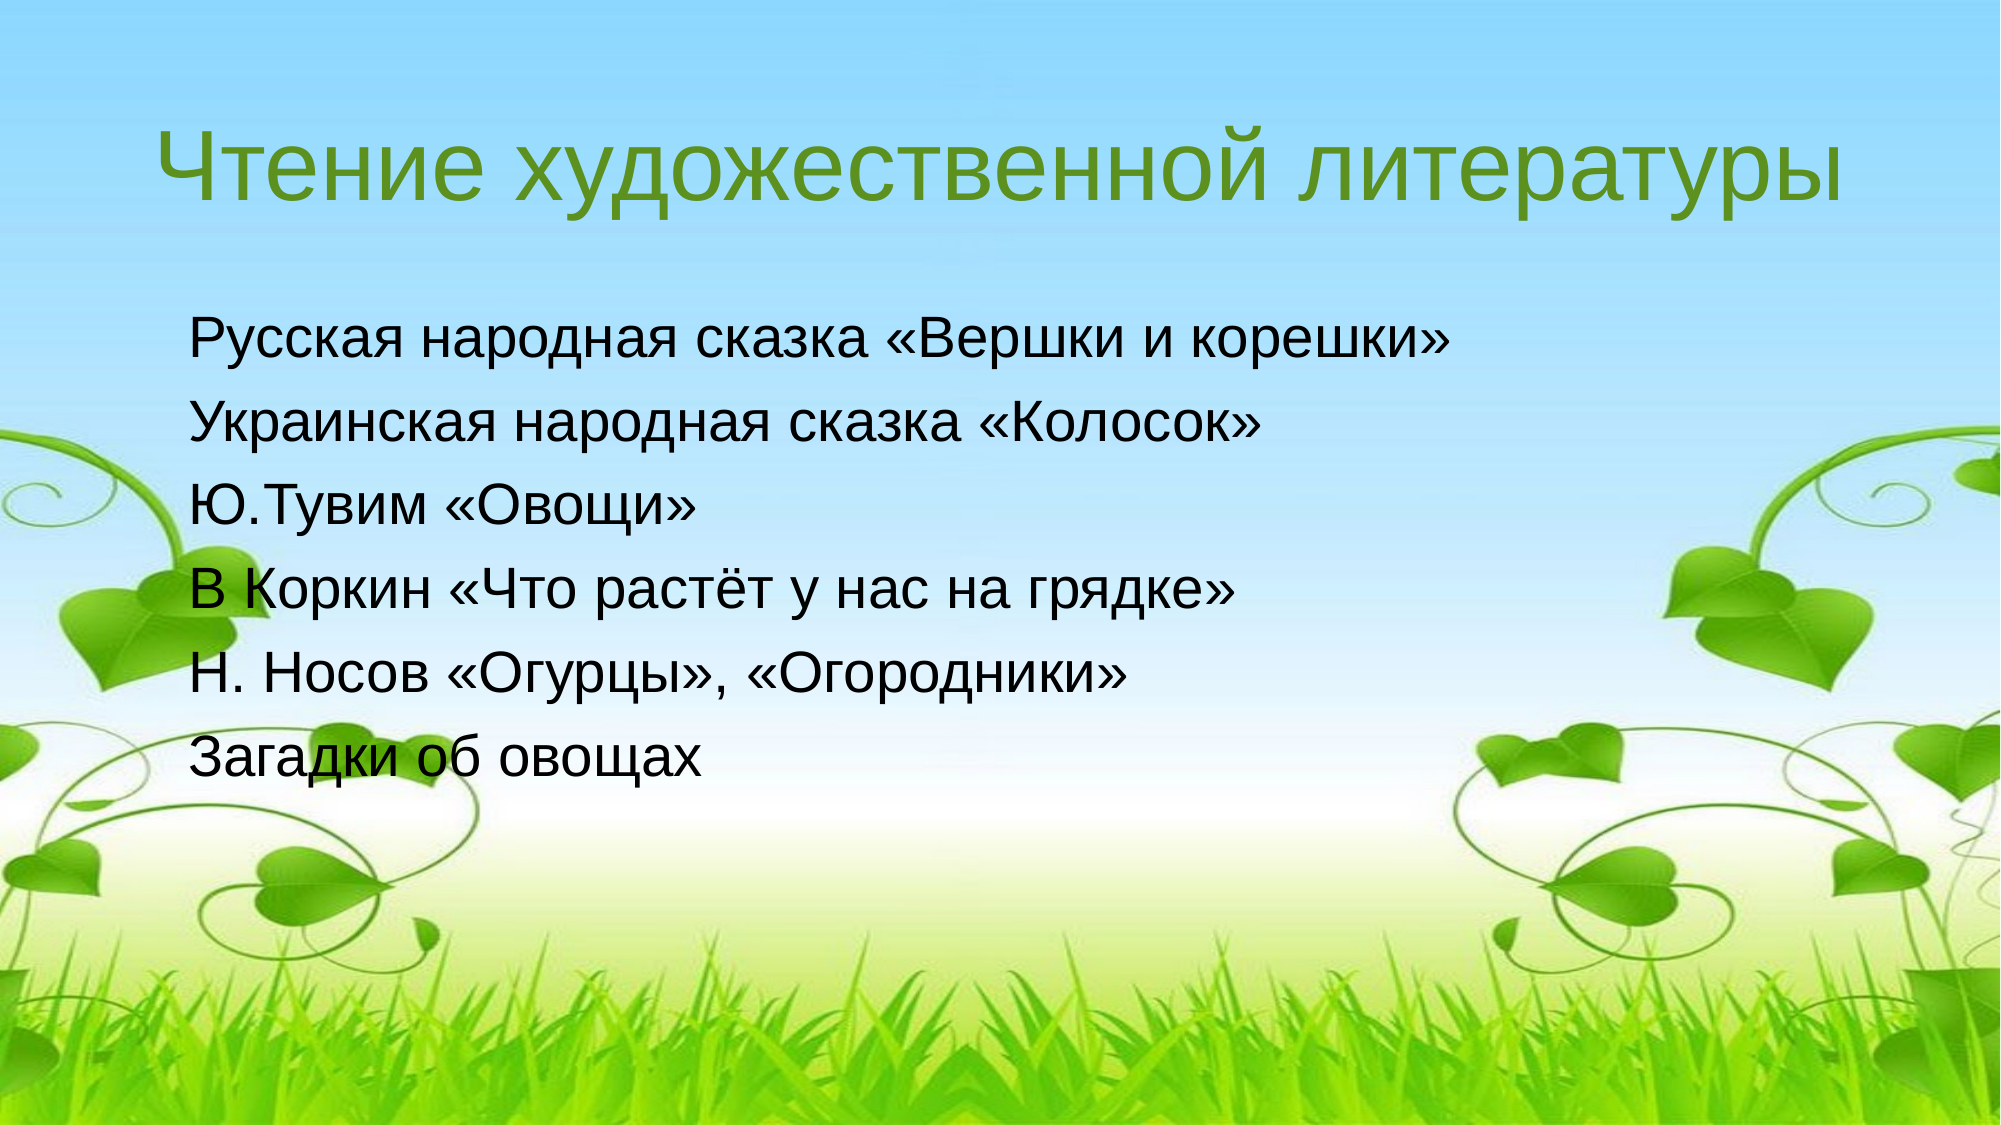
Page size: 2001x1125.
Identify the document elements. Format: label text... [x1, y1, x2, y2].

list Русская народная сказка «Вершки и корешки» Украинская народная сказка «Колосок» Ю.Тувим «Овощи» В Коркин «Что растёт у нас на грядке» Н. Носов «Огурцы», «Огородники» Загадки об овощах [173, 299, 1827, 1014]
picture [0, 0, 2001, 1125]
title Чтение художественной литературы [137, 59, 1863, 278]
